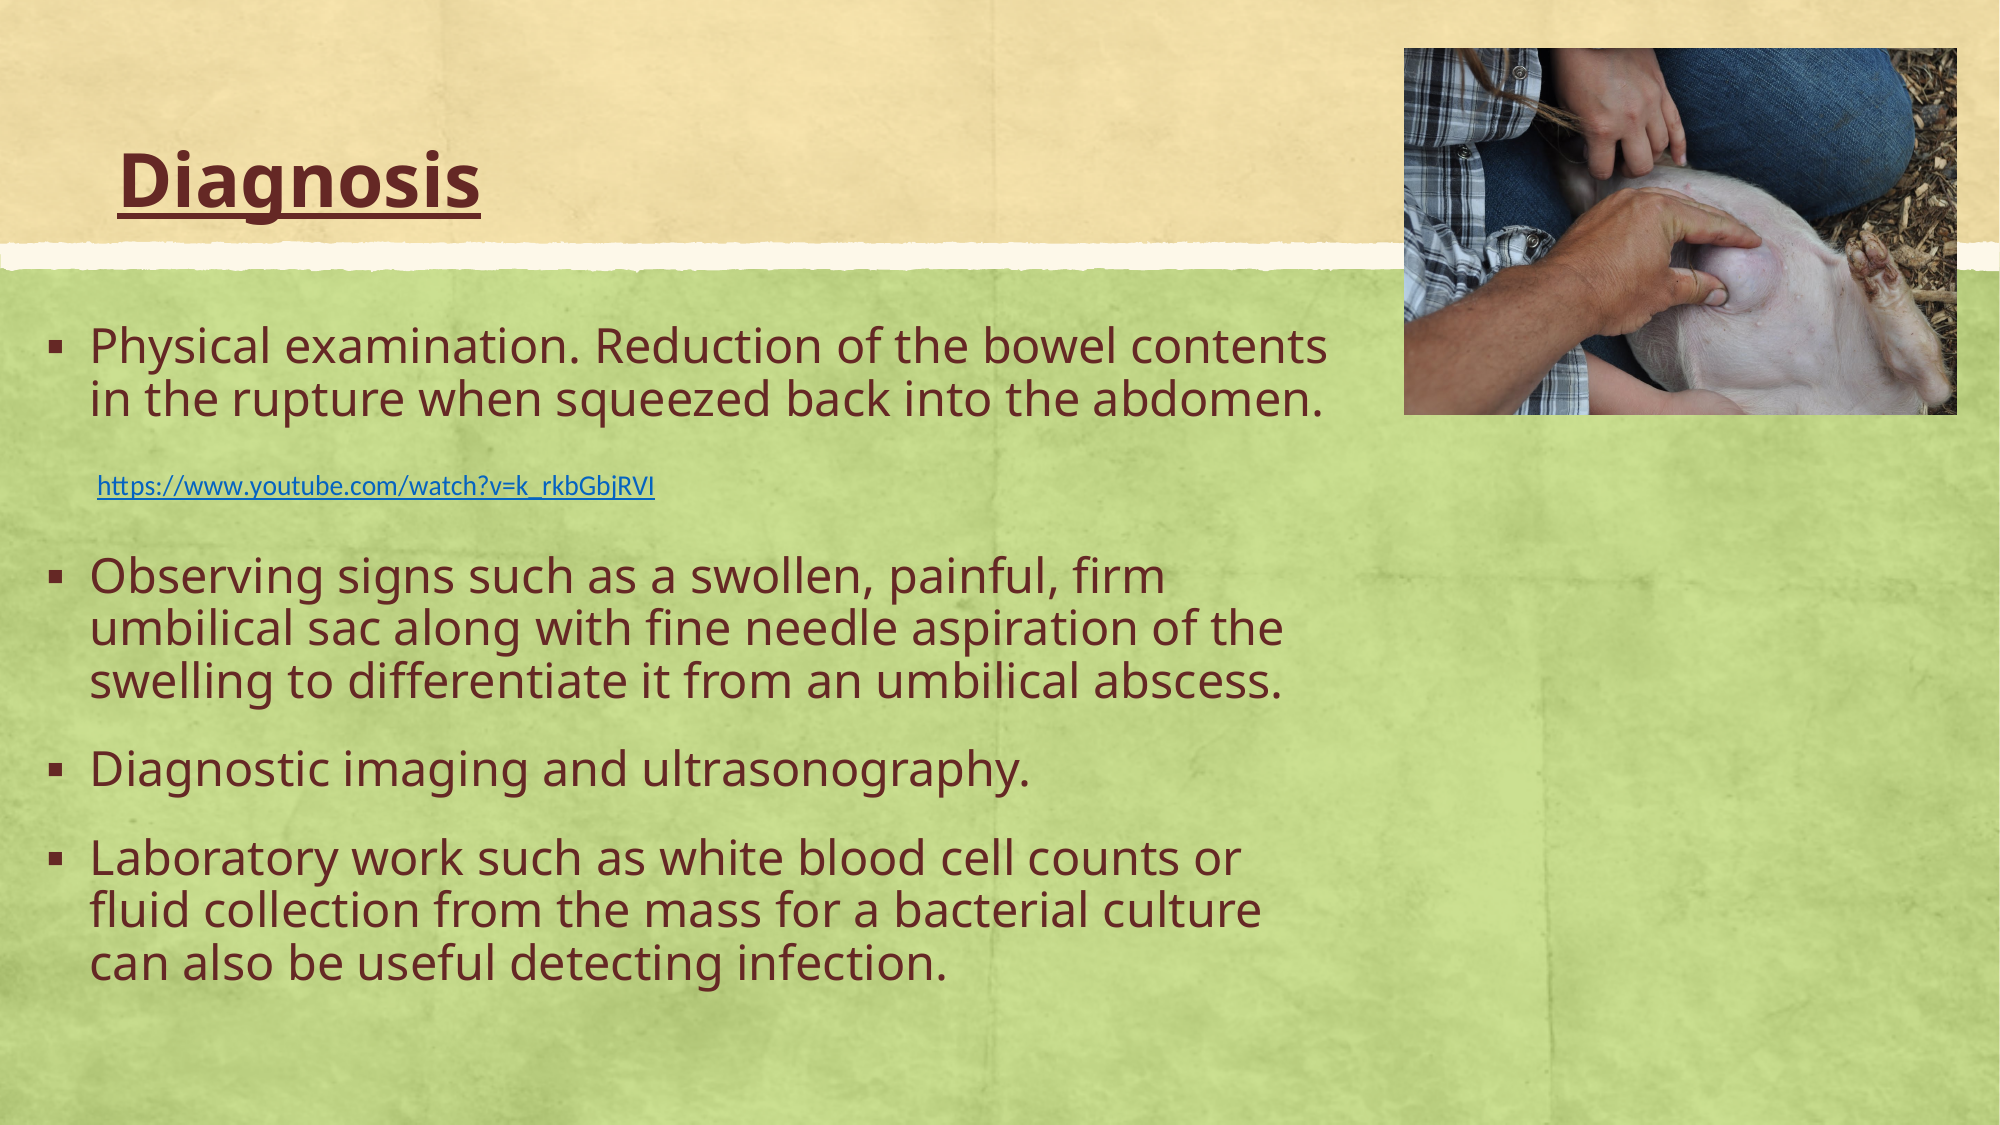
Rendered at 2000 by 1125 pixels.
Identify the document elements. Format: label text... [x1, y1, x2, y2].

picture [96, 467, 1267, 586]
picture [1404, 48, 1957, 415]
title Diagnosis [101, 42, 1602, 232]
list Physical examination. Reduction of the bowel contents in the rupture when squeezed back into the abdomen. Observing signs such as a swollen, painful, firm umbilical sac along with fine needle aspiration of the swelling to differentiate it from an umbilical abscess. Diagnostic imaging and ultrasonography. Laboratory work such as white blood cell counts or fluid collection from the mass for a bacterial culture can also be useful detecting infection. [31, 314, 1370, 1007]
